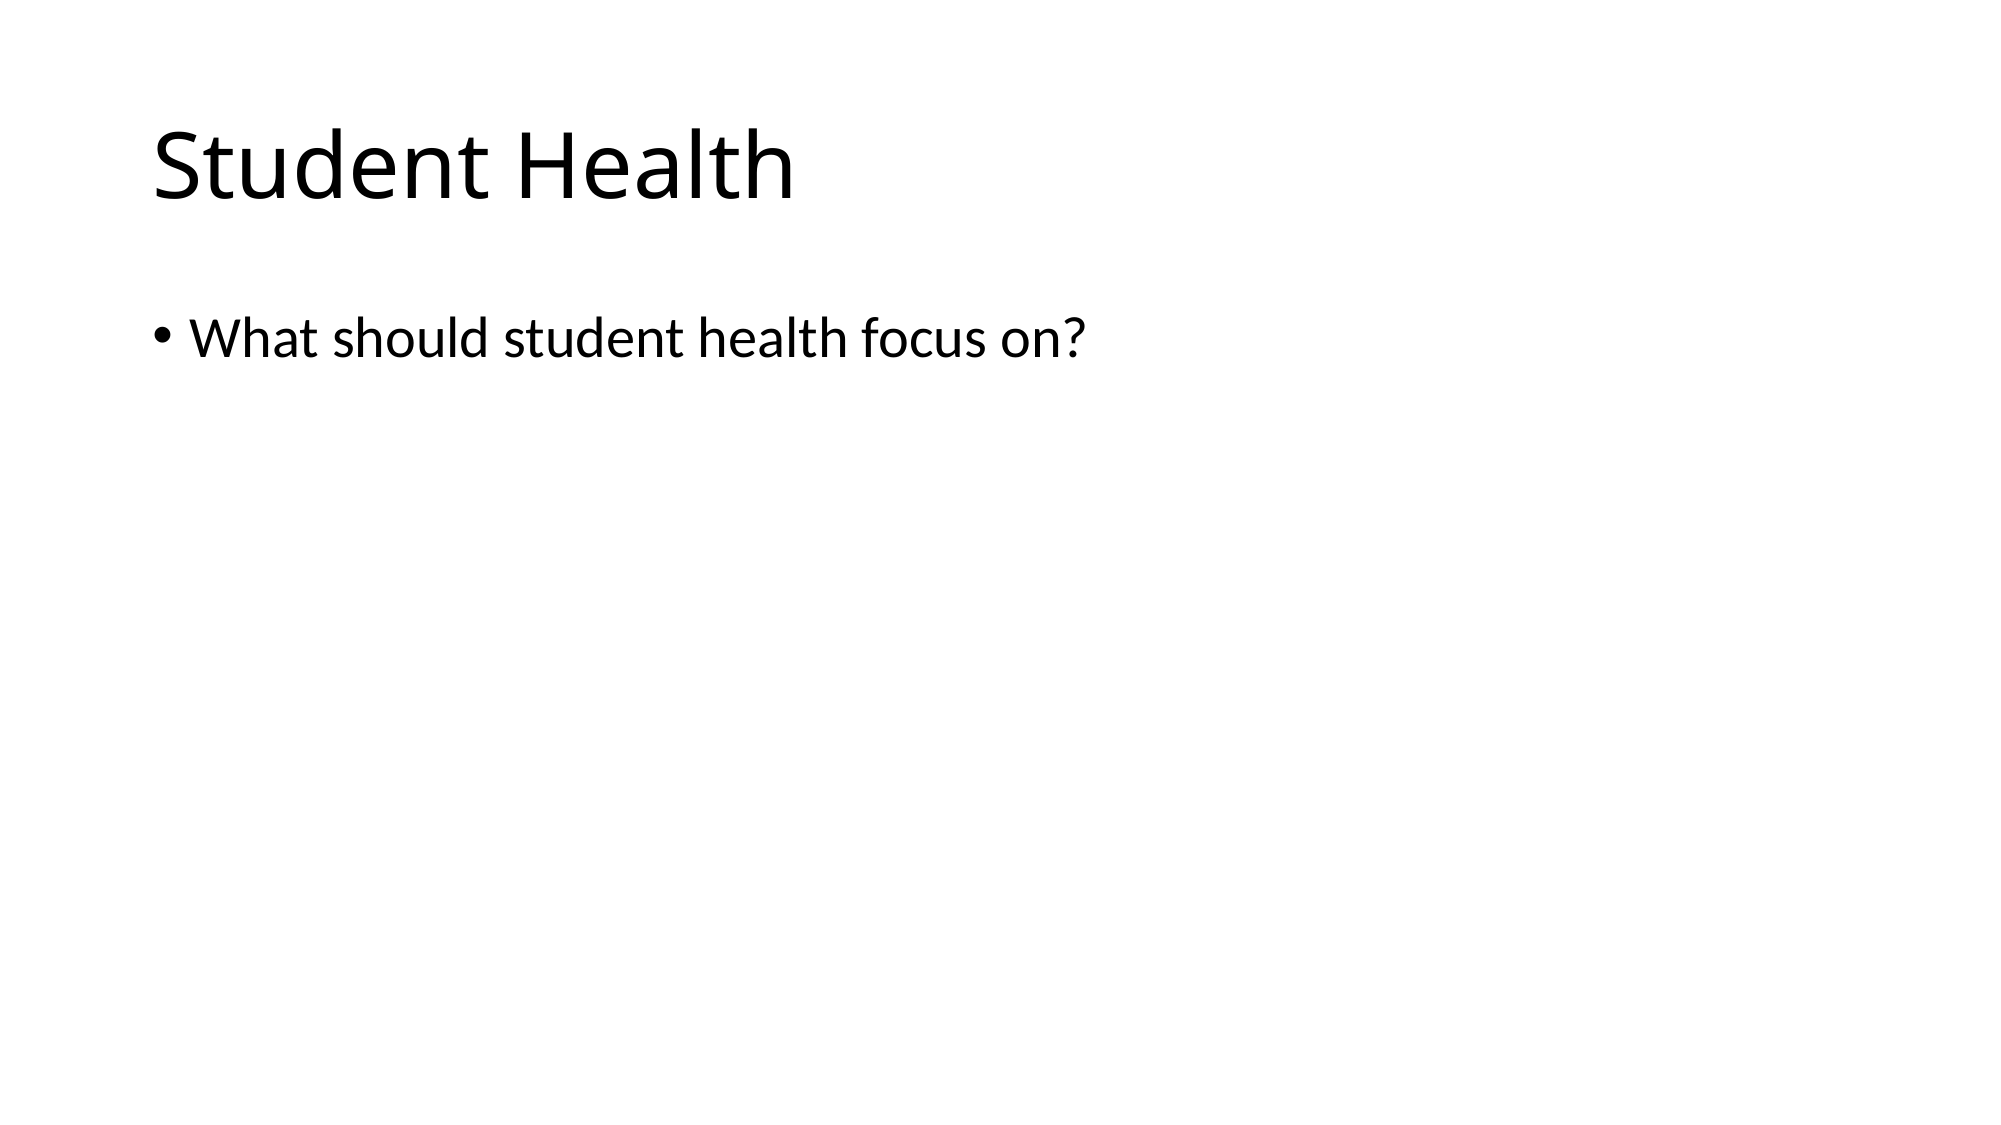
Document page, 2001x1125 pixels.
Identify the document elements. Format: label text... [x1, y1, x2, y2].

list What should student health focus on? [137, 299, 1863, 1014]
title Student Health [137, 59, 1863, 278]
